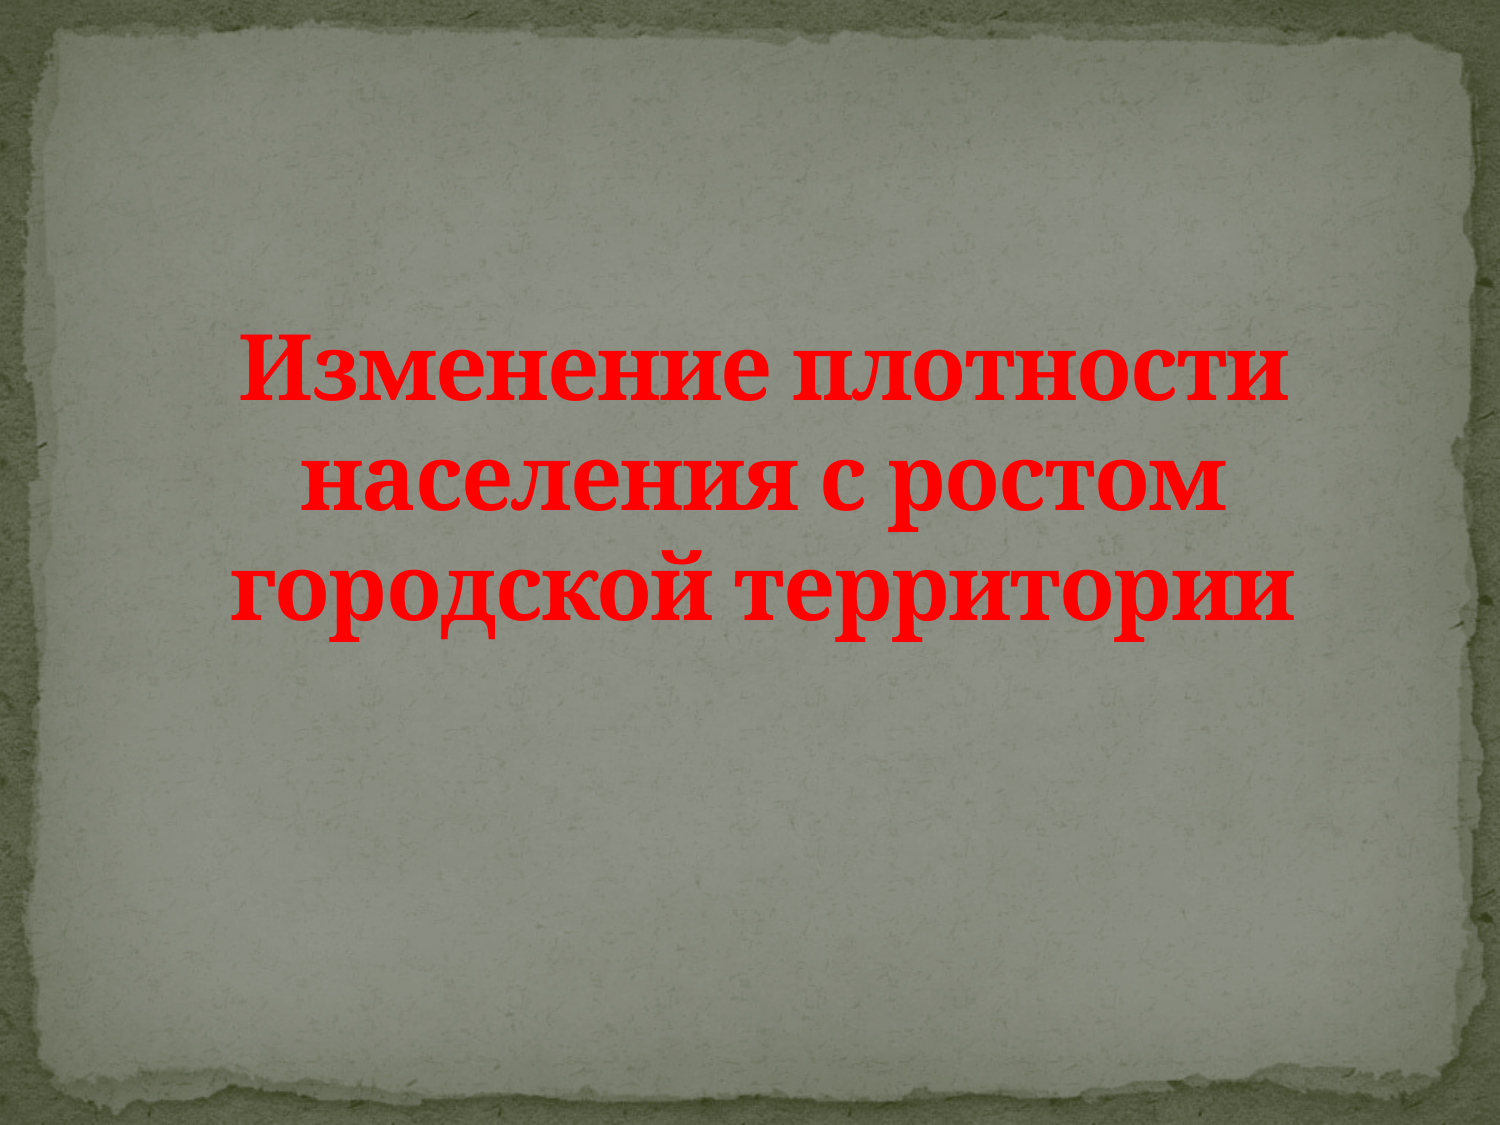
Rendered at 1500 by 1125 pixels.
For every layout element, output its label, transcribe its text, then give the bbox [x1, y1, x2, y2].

title Изменение плотности населения с ростом городской территории [88, 243, 1439, 705]
